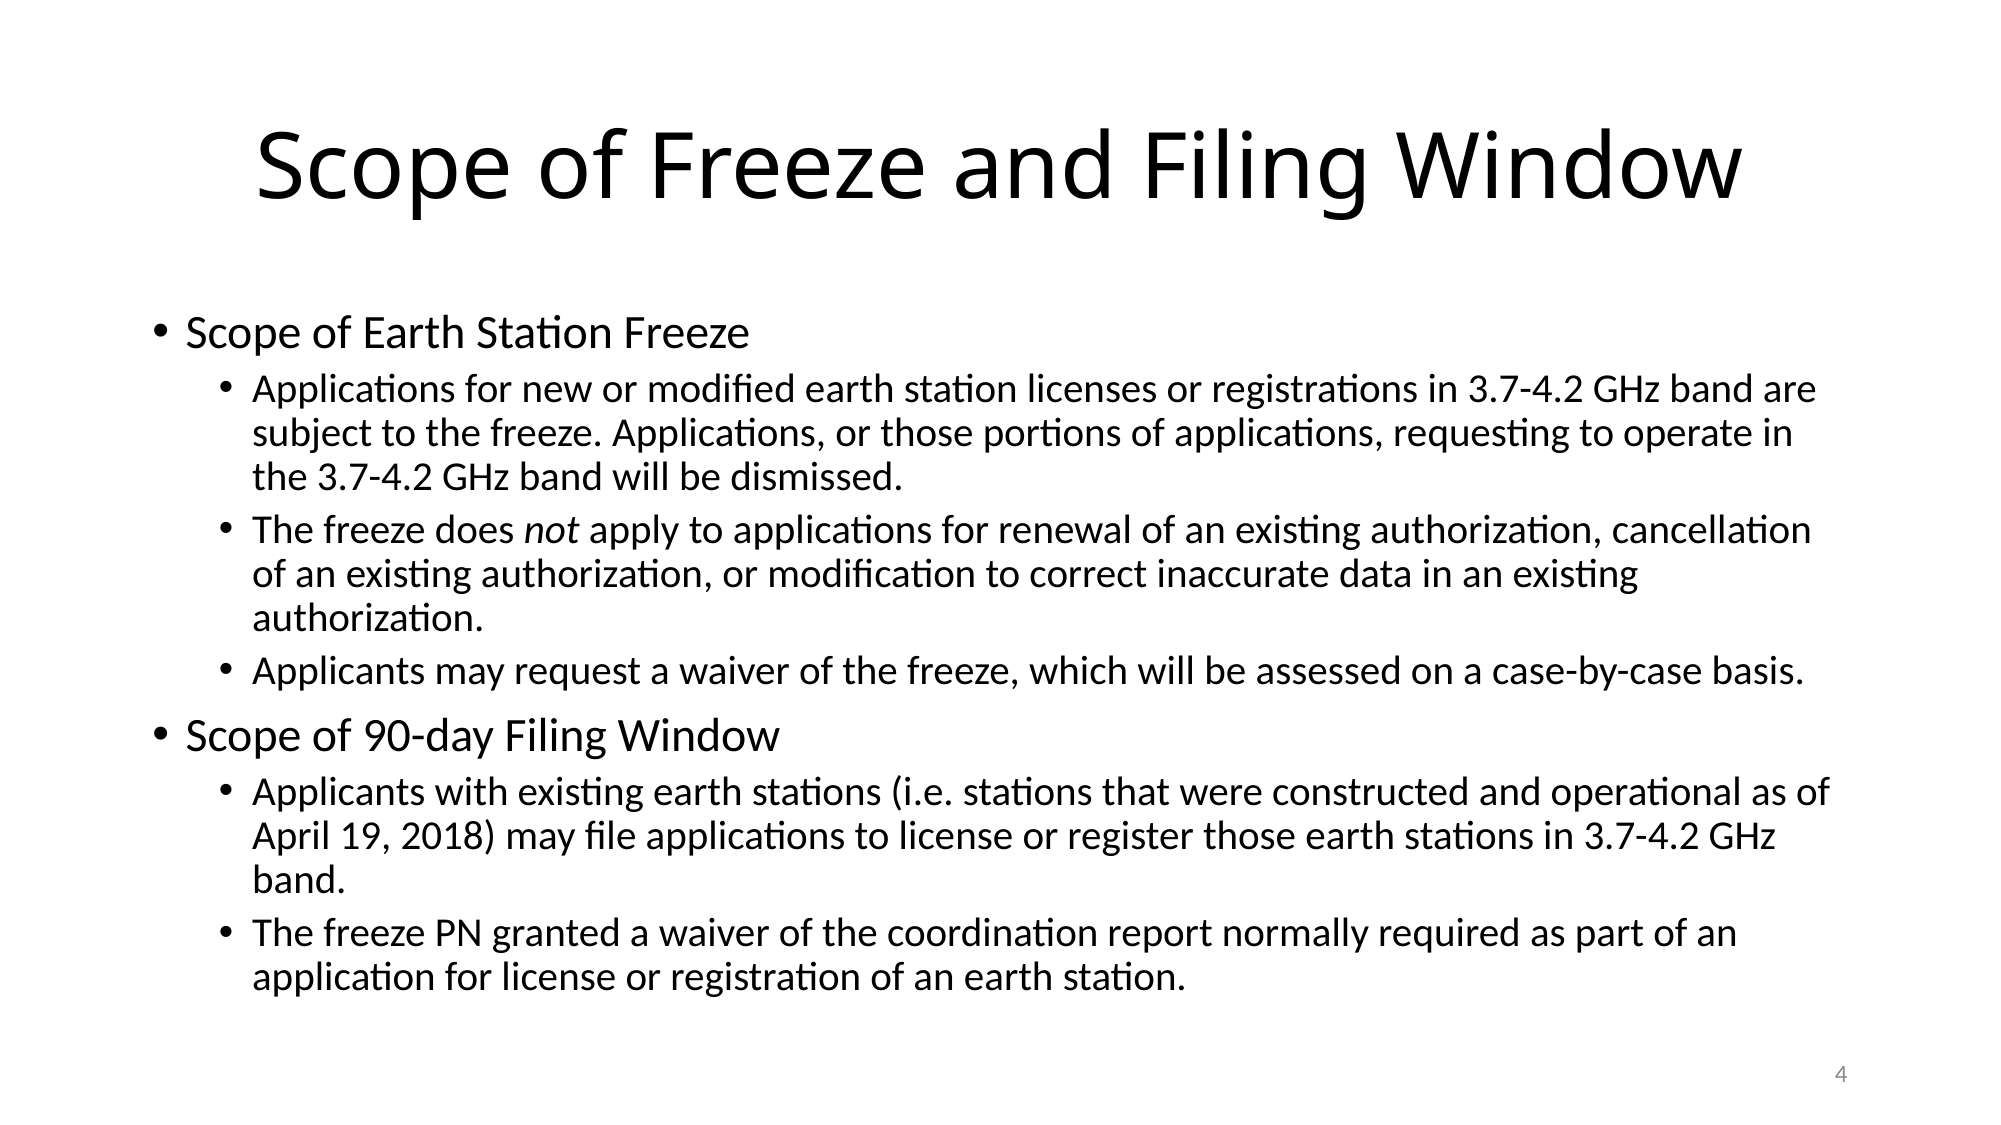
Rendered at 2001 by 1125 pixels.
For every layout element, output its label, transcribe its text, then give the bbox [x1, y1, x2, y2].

list Scope of Earth Station Freeze Applications for new or modified earth station licenses or registrations in 3.7-4.2 GHz band are subject to the freeze. Applications, or those portions of applications, requesting to operate in the 3.7-4.2 GHz band will be dismissed. The freeze does not apply to applications for renewal of an existing authorization, cancellation of an existing authorization, or modification to correct inaccurate data in an existing authorization. Applicants may request a waiver of the freeze, which will be assessed on a case-by-case basis. Scope of 90-day Filing Window Applicants with existing earth stations (i.e. stations that were constructed and operational as of April 19, 2018) may file applications to license or register those earth stations in 3.7-4.2 GHz band. The freeze PN granted a waiver of the coordination report normally required as part of an application for license or registration of an earth station. [137, 299, 1863, 1014]
slide_number 4 [1412, 1042, 1863, 1103]
title Scope of Freeze and Filing Window [137, 59, 1863, 278]
